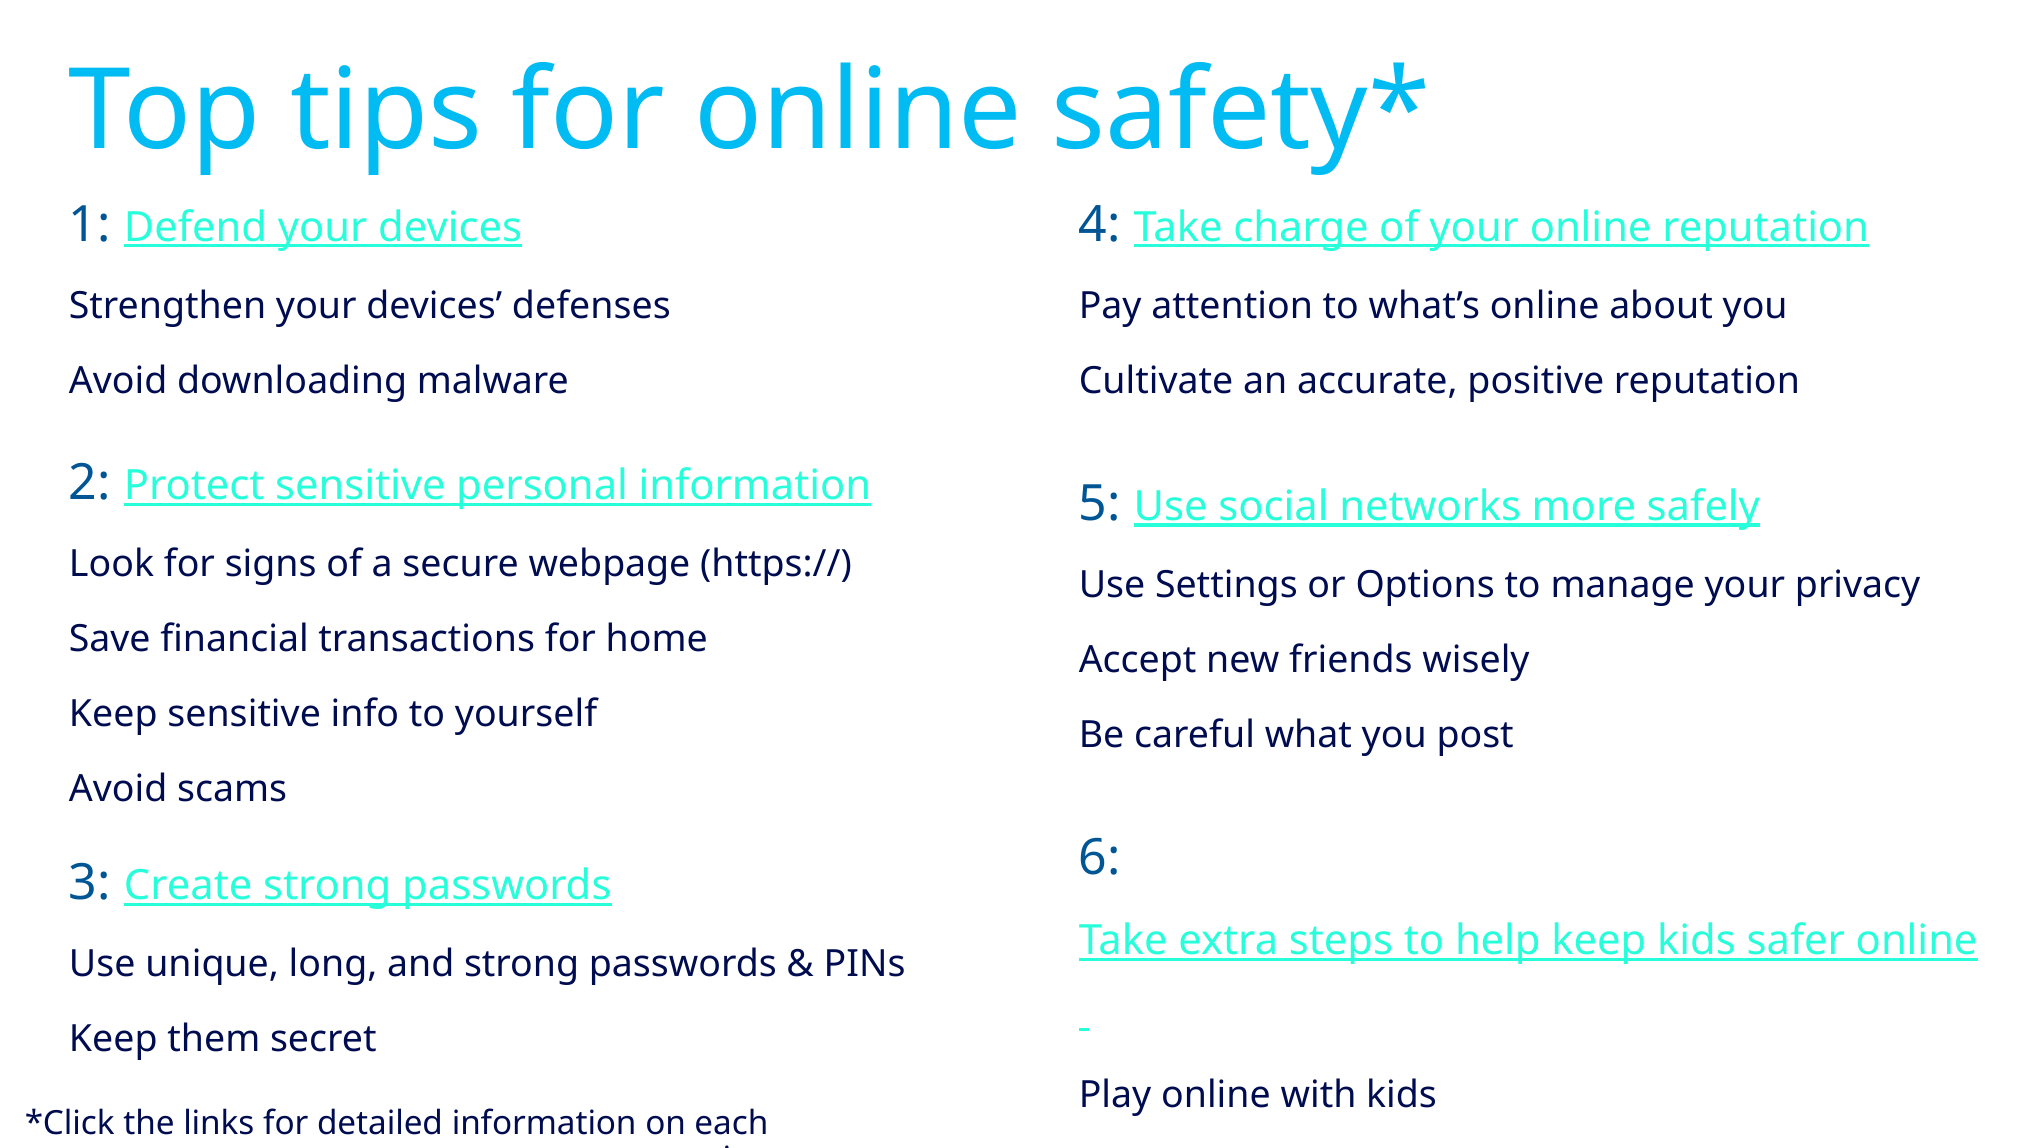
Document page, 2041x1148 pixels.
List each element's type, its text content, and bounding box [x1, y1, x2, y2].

text_box *Click the links for detailed information on each tip. [0, 1082, 800, 1148]
list 1: Defend your devices Strengthen your devices’ defenses Avoid downloading malware 2: Protect sensitive personal information Look for signs of a secure webpage (https://) Save financial transactions for home Keep sensitive info to yourself Avoid scams 3: Create strong passwords Use unique, long, and strong passwords & PINs Keep them secret [45, 146, 1045, 1148]
title Top tips for online safety* [45, 36, 1996, 188]
text_box 4: Take charge of your online reputation Pay attention to what’s online about you Cultivate an accurate, positive reputation 5: Use social networks more safely Use Settings or Options to manage your privacy Accept new friends wisely Be careful what you post 6: Take extra steps to help keep kids safer online Play online with kids Manage and monitor kids’ computer use Get reports of kids’ computer use [1054, 146, 2007, 1148]
